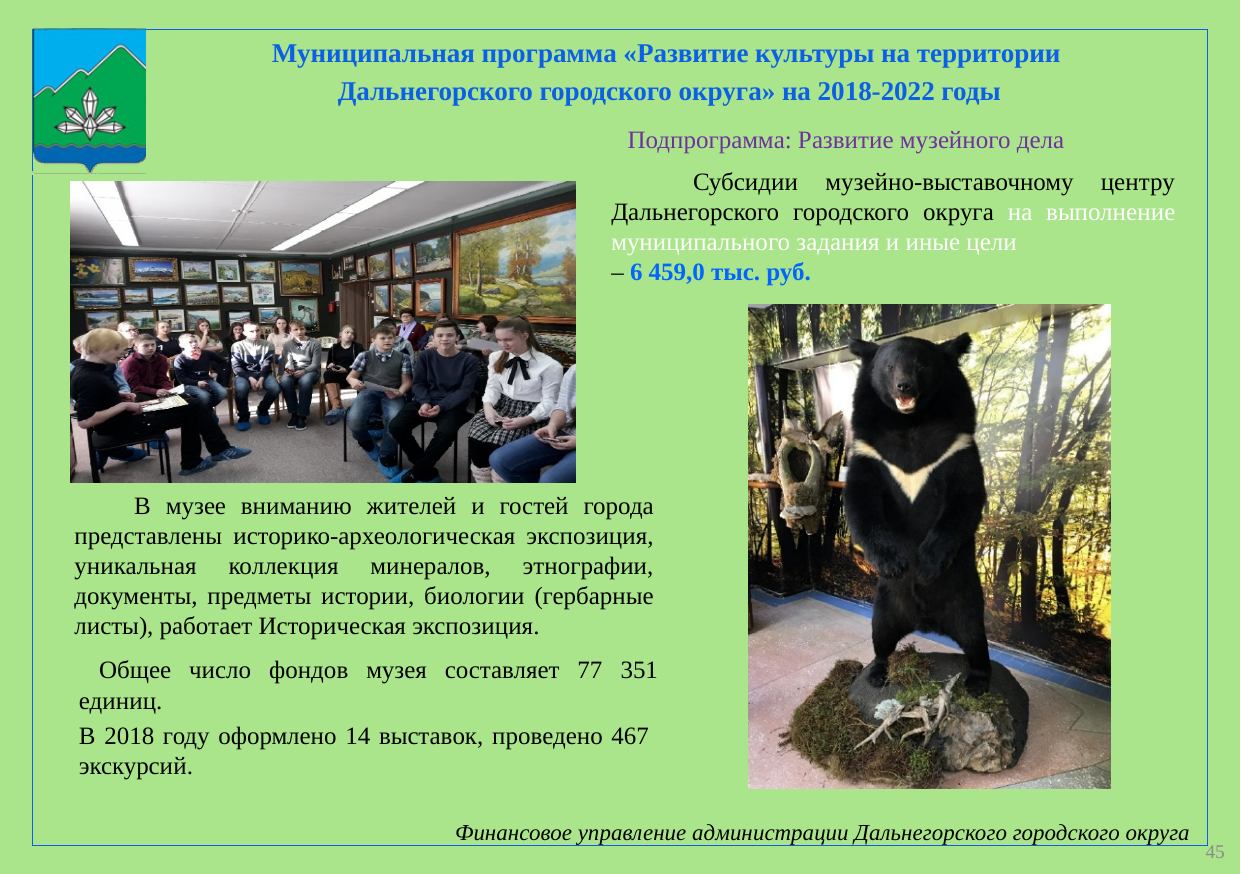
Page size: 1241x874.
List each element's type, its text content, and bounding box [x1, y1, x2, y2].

picture [32, 27, 146, 175]
text_box Муниципальная программа «Развитие культуры на территории Дальнегорского городского округа» на 2018-2022 годы [231, 23, 1101, 113]
picture [70, 181, 576, 483]
text_box Субсидии музейно-выставочному центру Дальнегорского городского округа на выполнение муниципального задания и иные цели – 6 459,0 тыс. руб. [596, 158, 1191, 293]
picture [748, 304, 1111, 789]
text_box В 2018 году оформлено 14 выставок, проведено 467 экскурсий. [64, 712, 665, 788]
text_box В музее вниманию жителей и гостей города представлены историко-археологическая экспозиция, уникальная коллекция минералов, этнографии, документы, предметы истории, биологии (гербарные листы), работает Историческая экспозиция. [59, 482, 670, 647]
text_box Общее число фондов музея составляет 77 351 единиц. [64, 637, 674, 723]
slide_number 45 [961, 827, 1241, 874]
text_box Подпрограмма: Развитие музейного дела [612, 116, 1241, 161]
